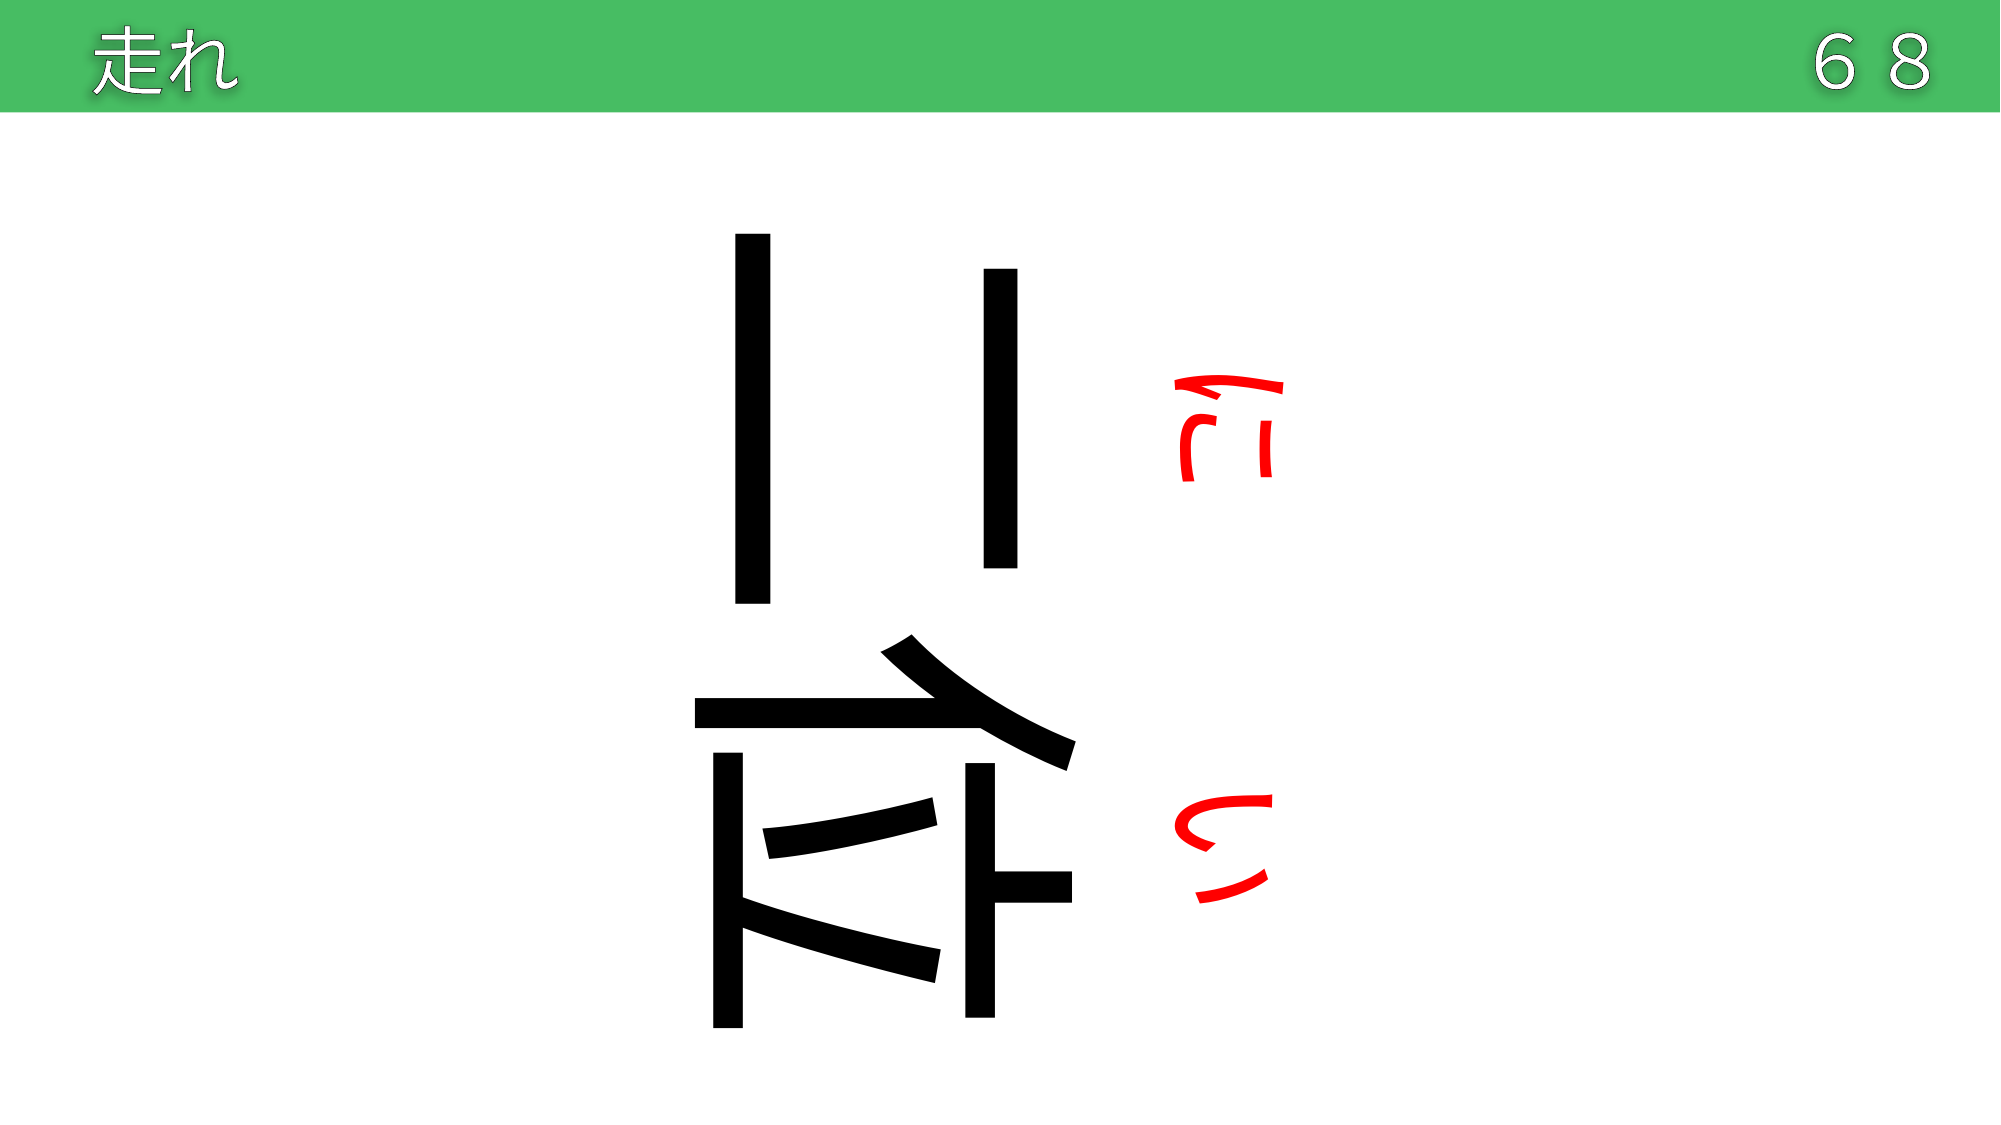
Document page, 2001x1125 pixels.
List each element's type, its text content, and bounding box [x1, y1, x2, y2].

text_box [0, 0, 2000, 113]
text_box に [1127, 343, 1325, 498]
text_box ６８ [1782, 6, 1963, 112]
text_box い [1124, 763, 1322, 918]
text_box 二位 [616, 195, 1152, 1125]
text_box 走れ [75, 6, 1603, 112]
